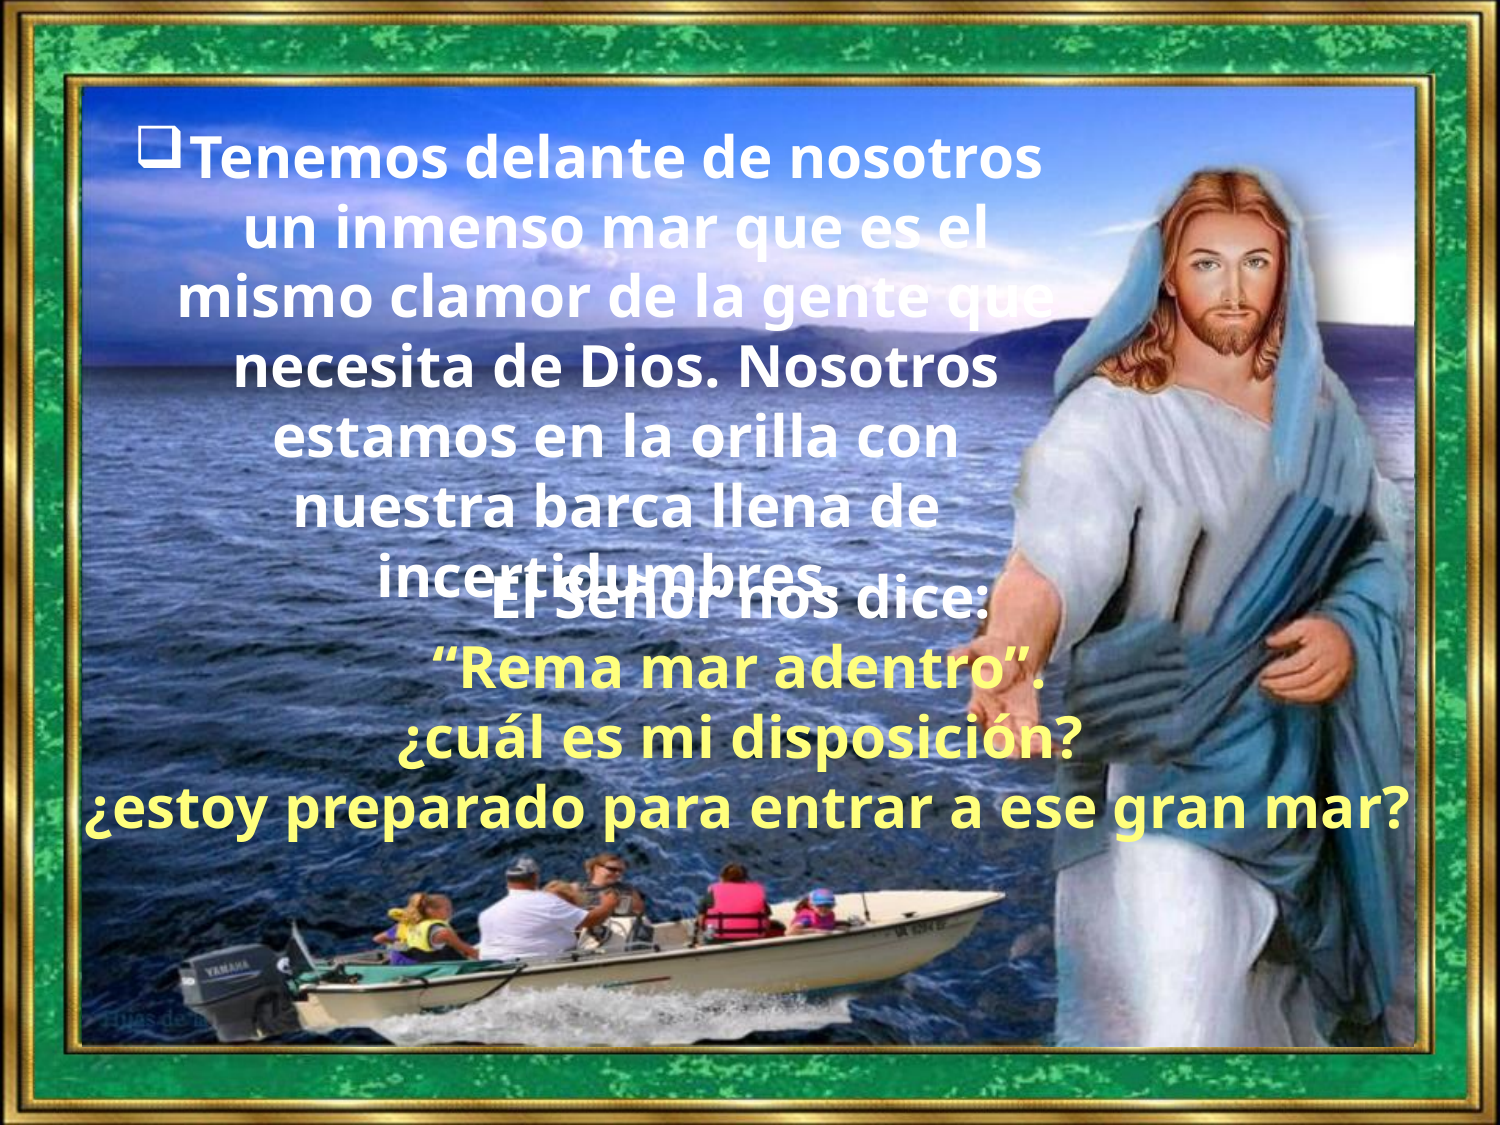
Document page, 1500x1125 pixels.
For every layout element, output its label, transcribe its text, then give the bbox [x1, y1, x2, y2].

picture [0, 0, 1500, 1125]
text_box El Señor nos dice: “Rema mar adentro”. ¿cuál es mi disposición? ¿estoy preparado para entrar a ese gran mar? [69, 552, 77, 848]
text_box El Señor nos dice: “Rema mar adentro”. ¿cuál es mi disposición? ¿estoy preparado para entrar a ese gran mar? [1418, 552, 1426, 848]
